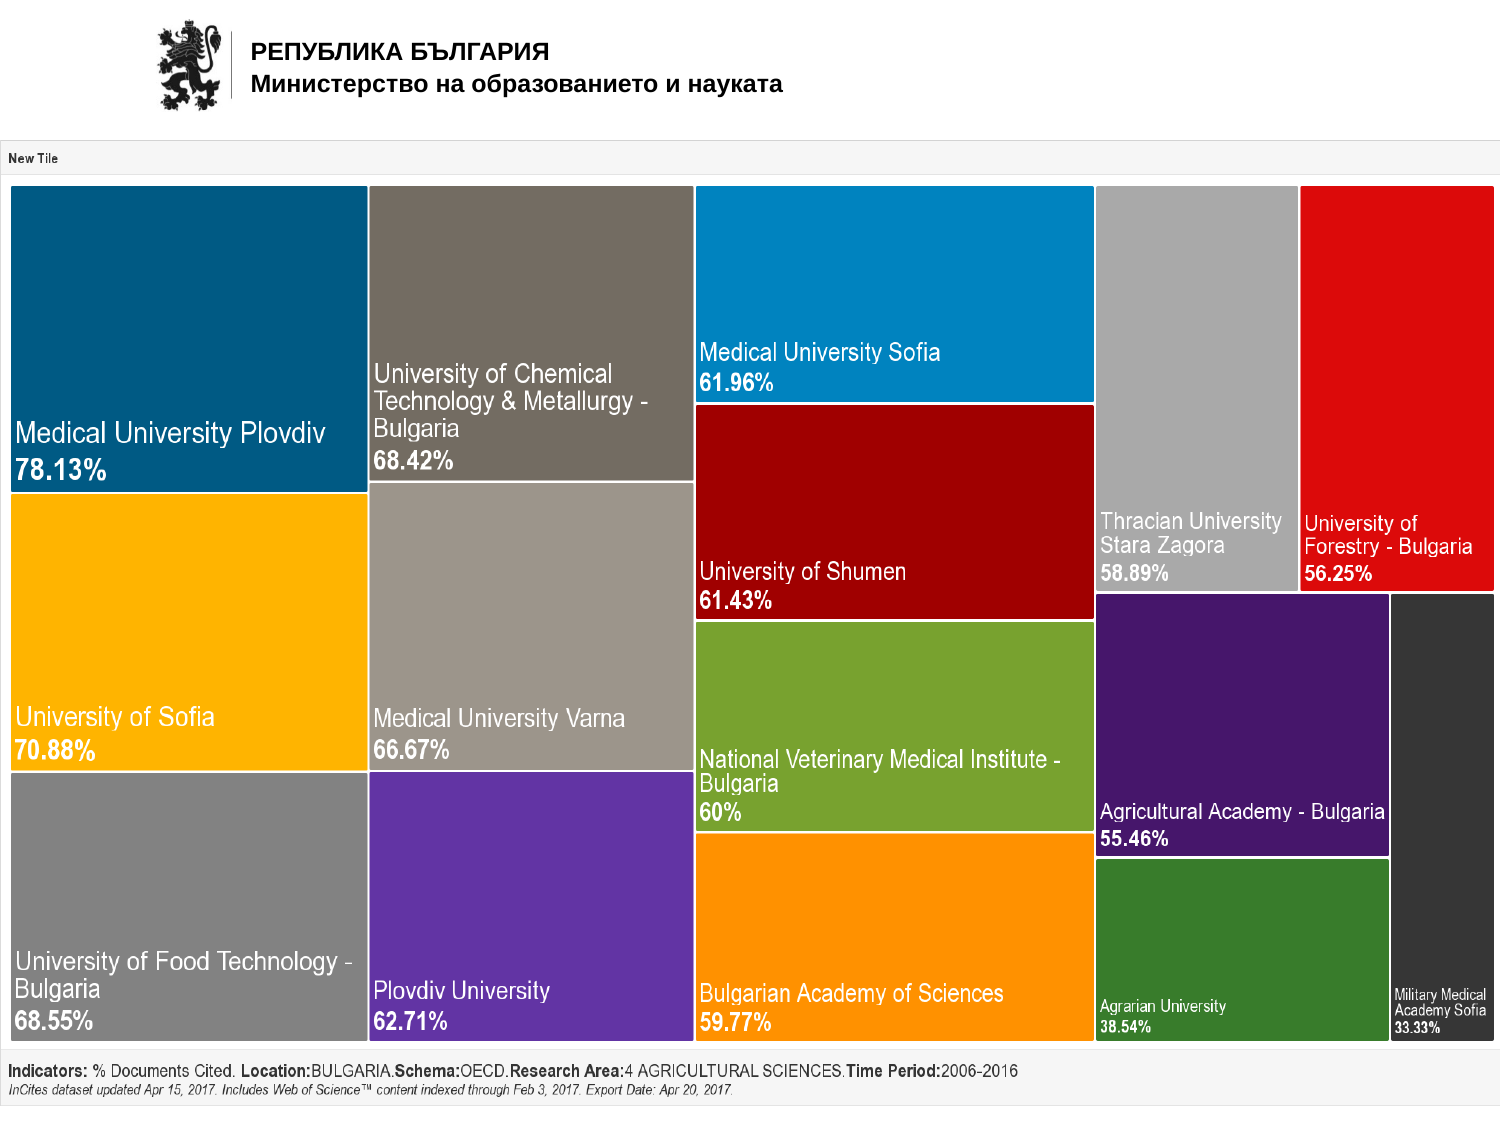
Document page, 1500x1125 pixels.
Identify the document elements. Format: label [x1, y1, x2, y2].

picture [0, 140, 1500, 1107]
picture [156, 19, 232, 112]
